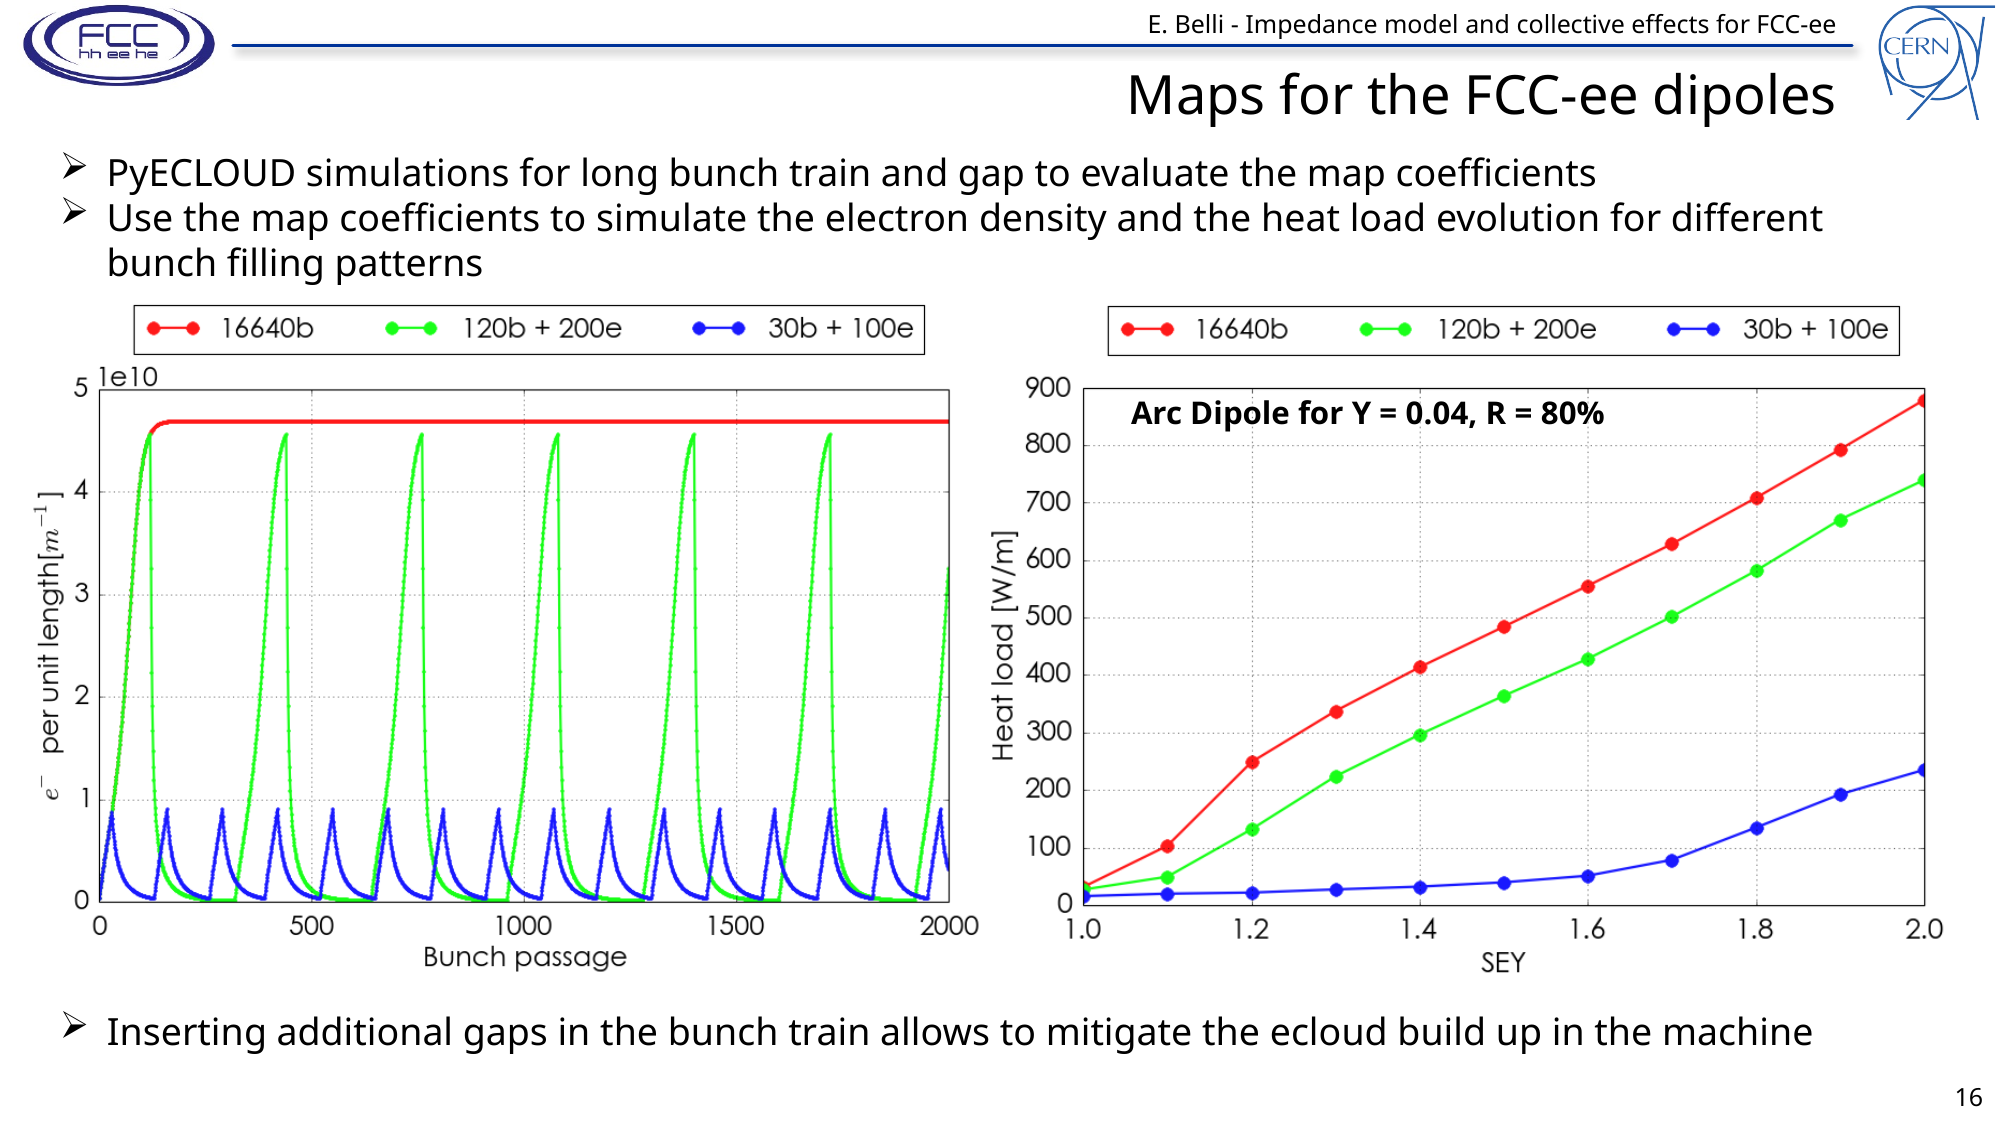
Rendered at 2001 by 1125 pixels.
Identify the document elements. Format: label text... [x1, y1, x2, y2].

picture [988, 293, 1960, 979]
text_box 16 [0, 1074, 1998, 1119]
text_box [0, 0, 1998, 134]
text_box PyECLOUD simulations for long bunch train and gap to evaluate the map coefficients Use the map coefficients to simulate the electron density and the heat load evolution for different bunch filling patterns [45, 141, 1912, 291]
text_box Inserting additional gaps in the bunch train allows to mitigate the ecloud build up in the machine [45, 1000, 1948, 1060]
picture [11, 292, 984, 978]
